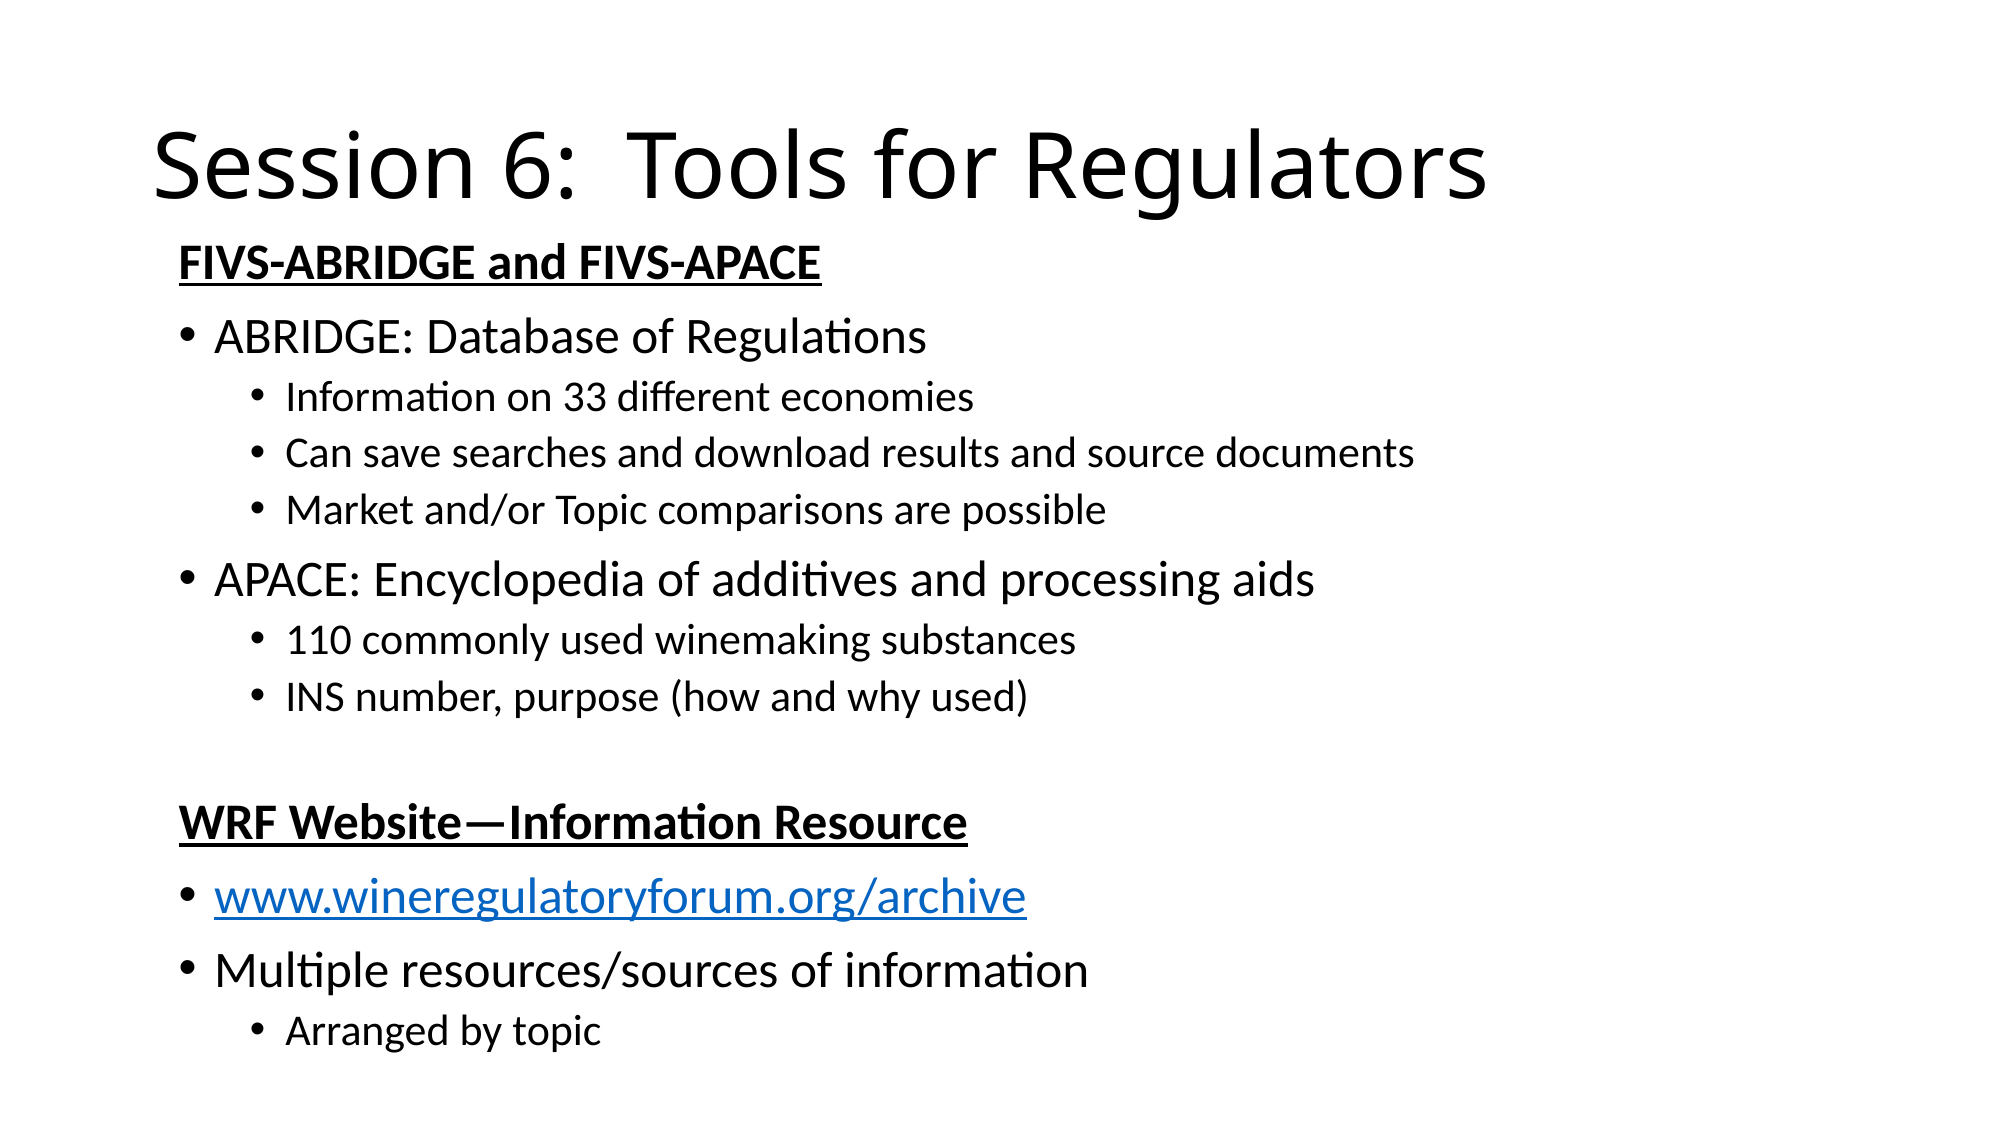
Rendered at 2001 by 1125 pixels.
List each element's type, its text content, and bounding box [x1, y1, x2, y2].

title Session 6: Tools for Regulators [137, 59, 1863, 278]
list FIVS-ABRIDGE and FIVS-APACE ABRIDGE: Database of Regulations Information on 33 different economies Can save searches and download results and source documents Market and/or Topic comparisons are possible APACE: Encyclopedia of additives and processing aids 110 commonly used winemaking substances INS number, purpose (how and why used) WRF Website—Information Resource www.wineregulatoryforum.org/archive Multiple resources/sources of information Arranged by topic [163, 227, 1606, 1063]
